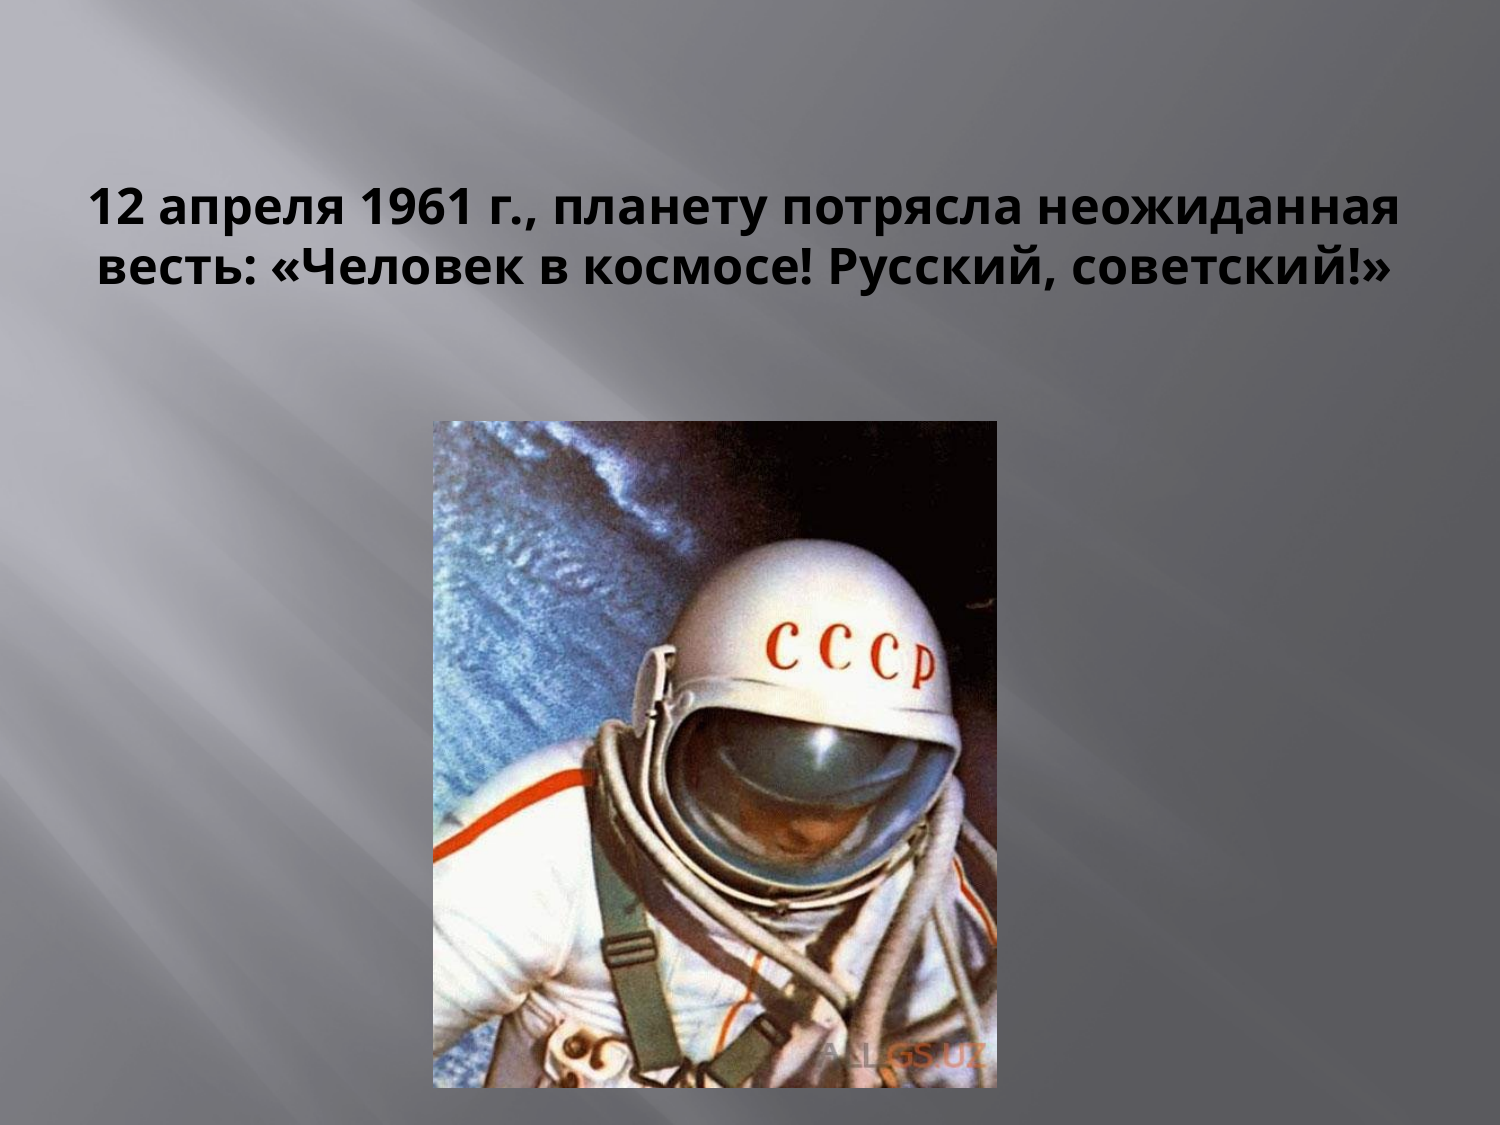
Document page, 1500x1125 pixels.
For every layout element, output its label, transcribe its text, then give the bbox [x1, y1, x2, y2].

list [433, 421, 997, 1089]
title 12 апреля 1961 г., планету потрясла неожиданная весть: «Человек в космосе! Русский, советский!» [70, 140, 1421, 329]
